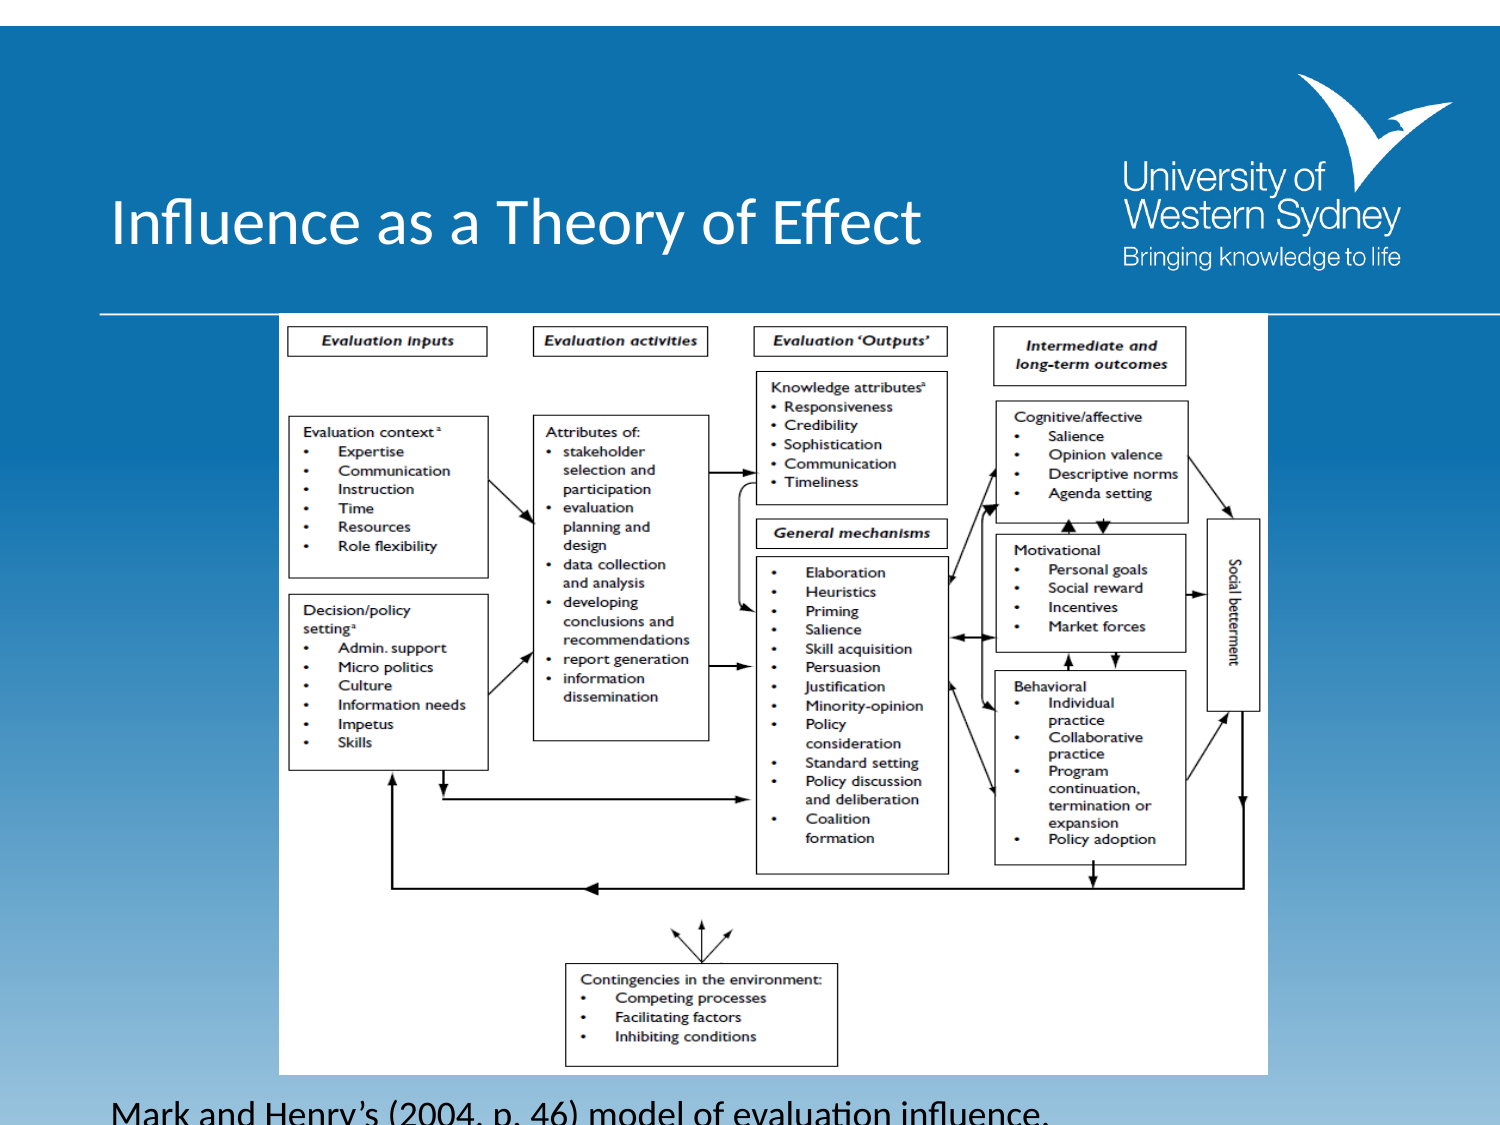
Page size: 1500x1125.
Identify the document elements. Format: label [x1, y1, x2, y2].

picture [0, 26, 1500, 1125]
text_box [0, 0, 1500, 26]
